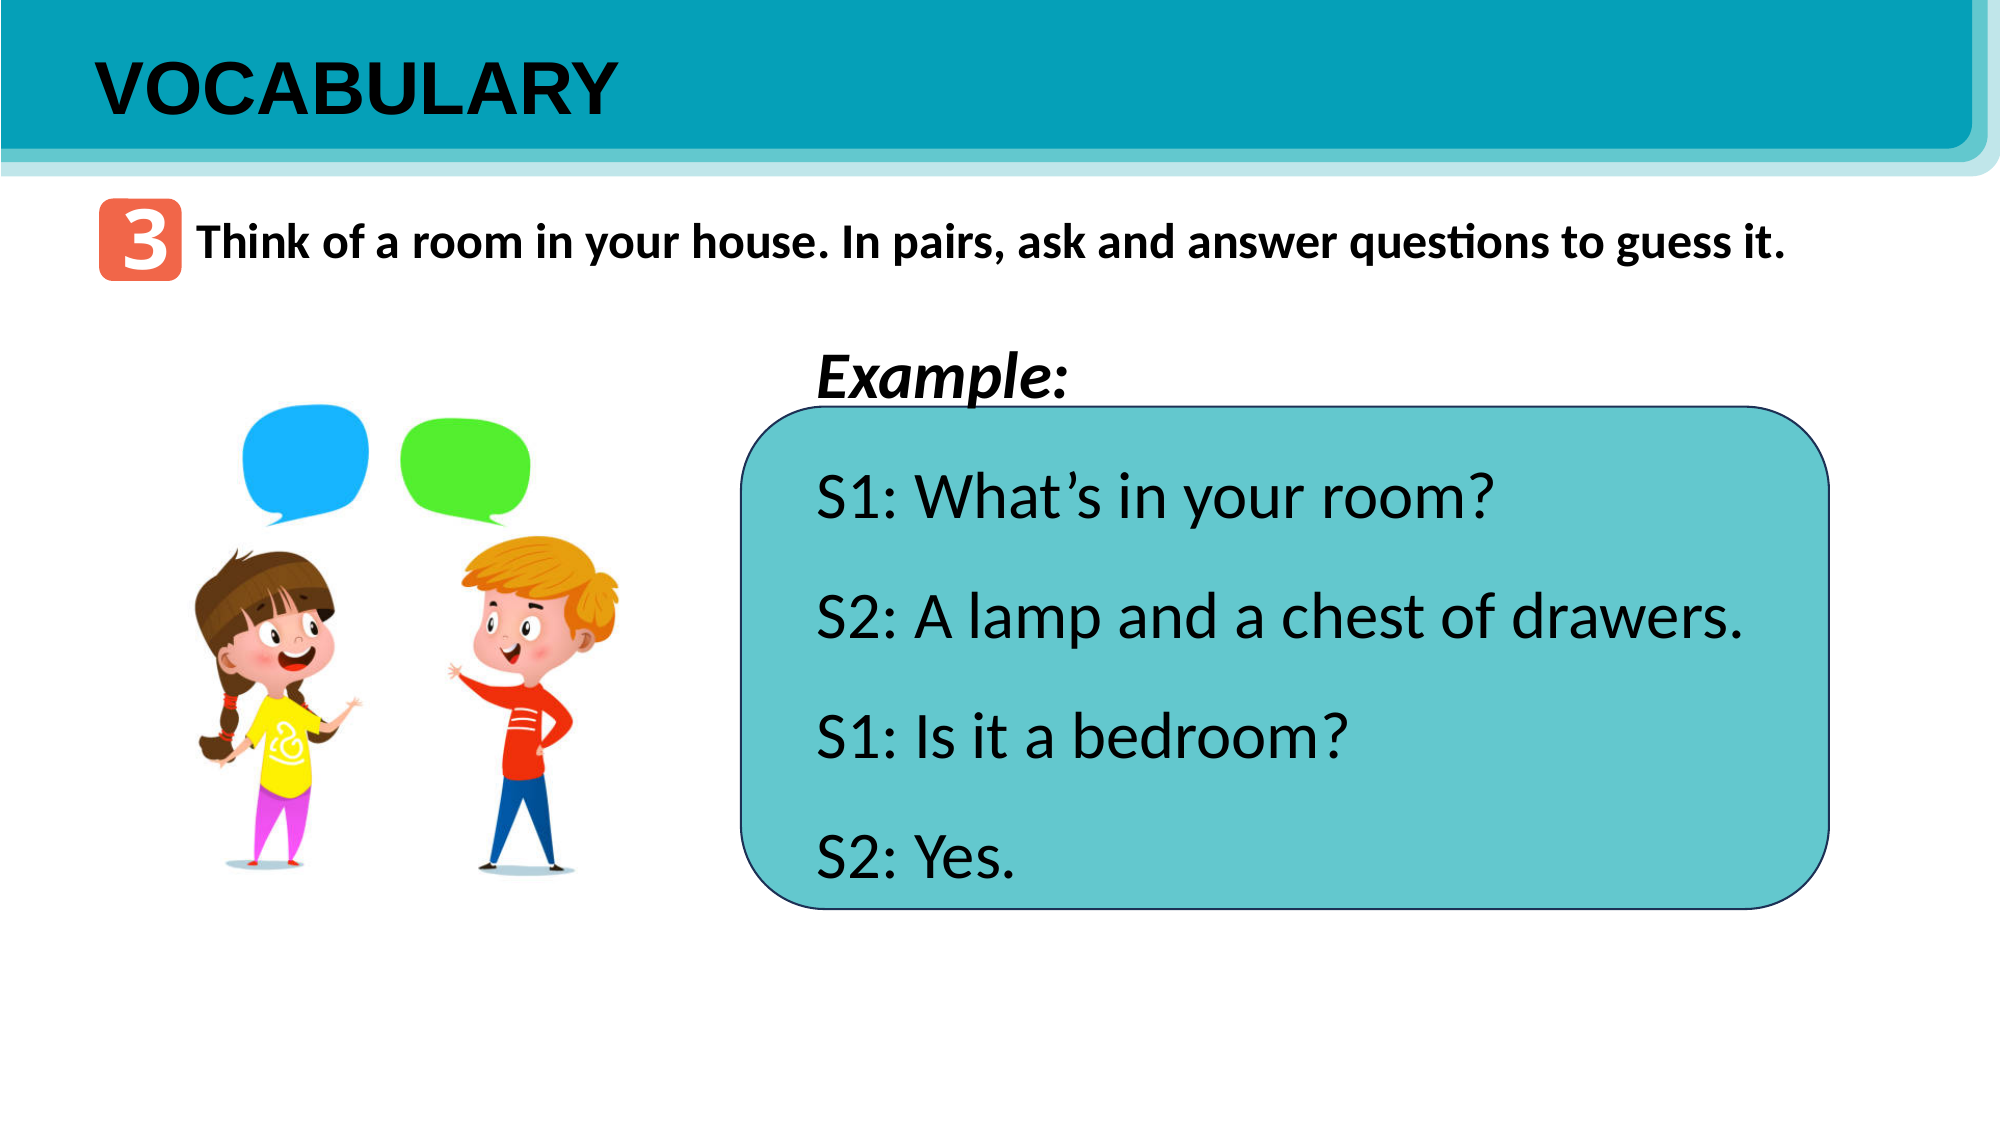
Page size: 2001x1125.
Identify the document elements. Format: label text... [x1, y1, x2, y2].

text_box [173, 198, 181, 281]
text_box [739, 408, 1788, 911]
text_box 3 [107, 178, 173, 294]
text_box Think of a room in your house. In pairs, ask and answer questions to guess it. [181, 200, 1878, 276]
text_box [1, 0, 2000, 177]
text_box Example: S1: What’s in your room? S2: A lamp and a chest of drawers. S1: Is it a bedroom? S2: Yes. [802, 276, 1870, 899]
picture [79, 343, 715, 909]
text_box [98, 198, 107, 281]
